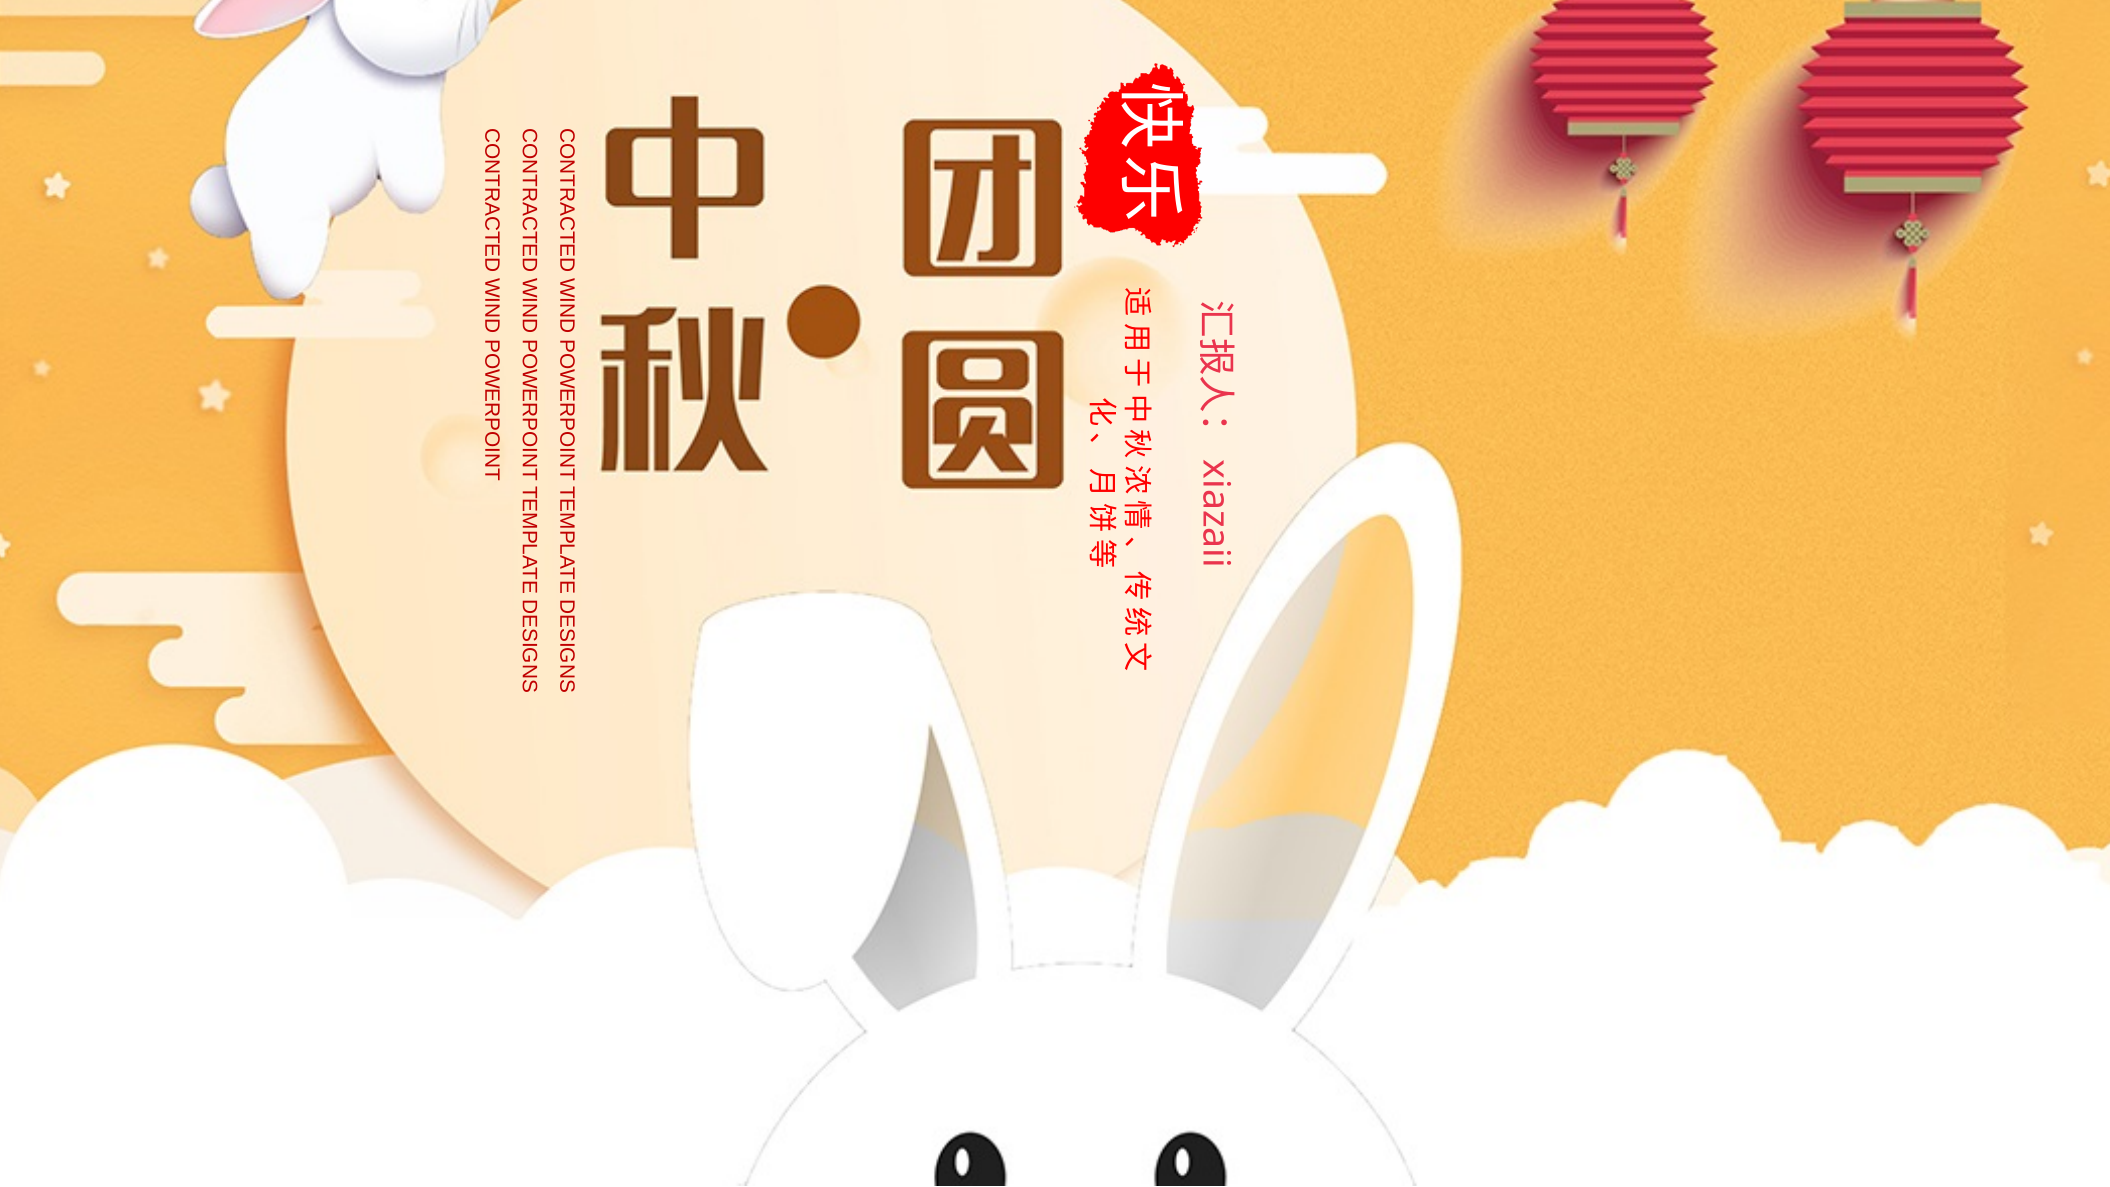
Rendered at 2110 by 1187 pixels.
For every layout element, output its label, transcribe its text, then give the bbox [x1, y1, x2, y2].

text_box 汇报人：xiazaii [1172, 286, 1249, 563]
text_box [0, 0, 2110, 1187]
text_box 适用于中秋浓情、传统文化、月饼等 [1074, 267, 1169, 700]
text_box CONTRACTED WIND POWERPOINT TEMPLATE DESIGNS CONTRACTED WIND POWERPOINT TEMPLATE DESIGNS CONTRACTED WIND POWERPOINT [463, 120, 610, 712]
picture [1030, 37, 1260, 267]
